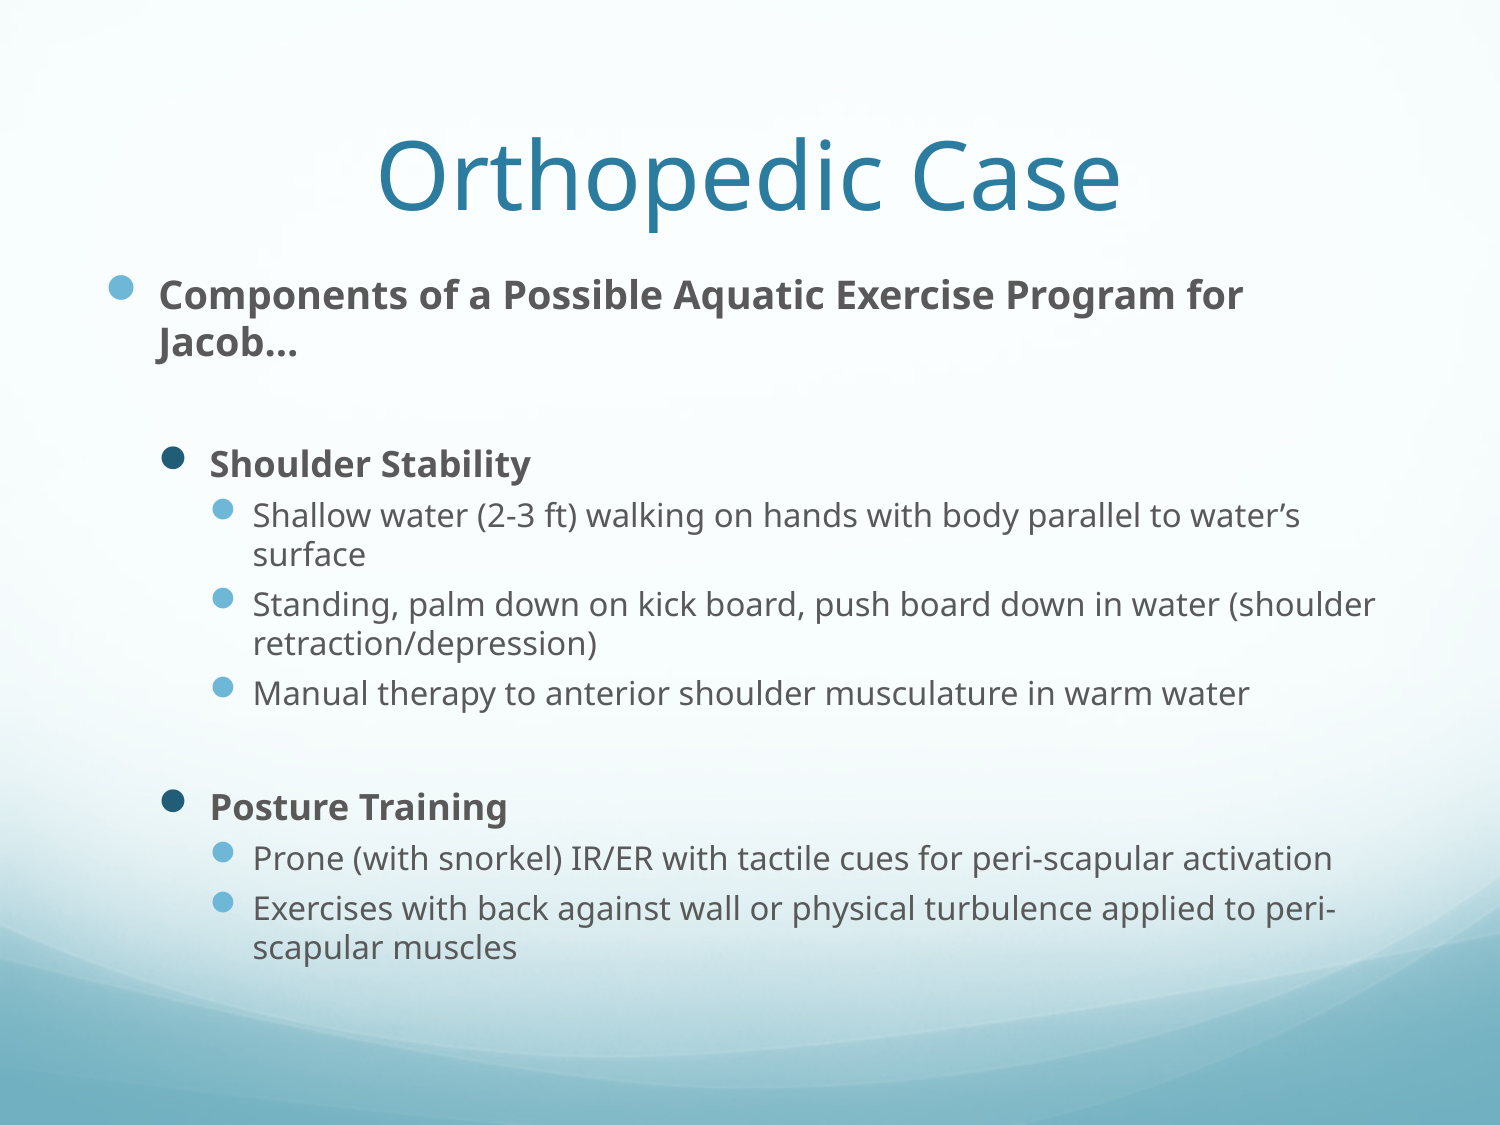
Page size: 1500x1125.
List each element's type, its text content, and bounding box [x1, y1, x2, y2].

title Orthopedic Case [90, 17, 1410, 237]
list Components of a Possible Aquatic Exercise Program for Jacob… Shoulder Stability Shallow water (2-3 ft) walking on hands with body parallel to water’s surface Standing, palm down on kick board, push board down in water (shoulder retraction/depression) Manual therapy to anterior shoulder musculature in warm water Posture Training Prone (with snorkel) IR/ER with tactile cues for peri-scapular activation Exercises with back against wall or physical turbulence applied to peri-scapular muscles [90, 262, 1410, 975]
